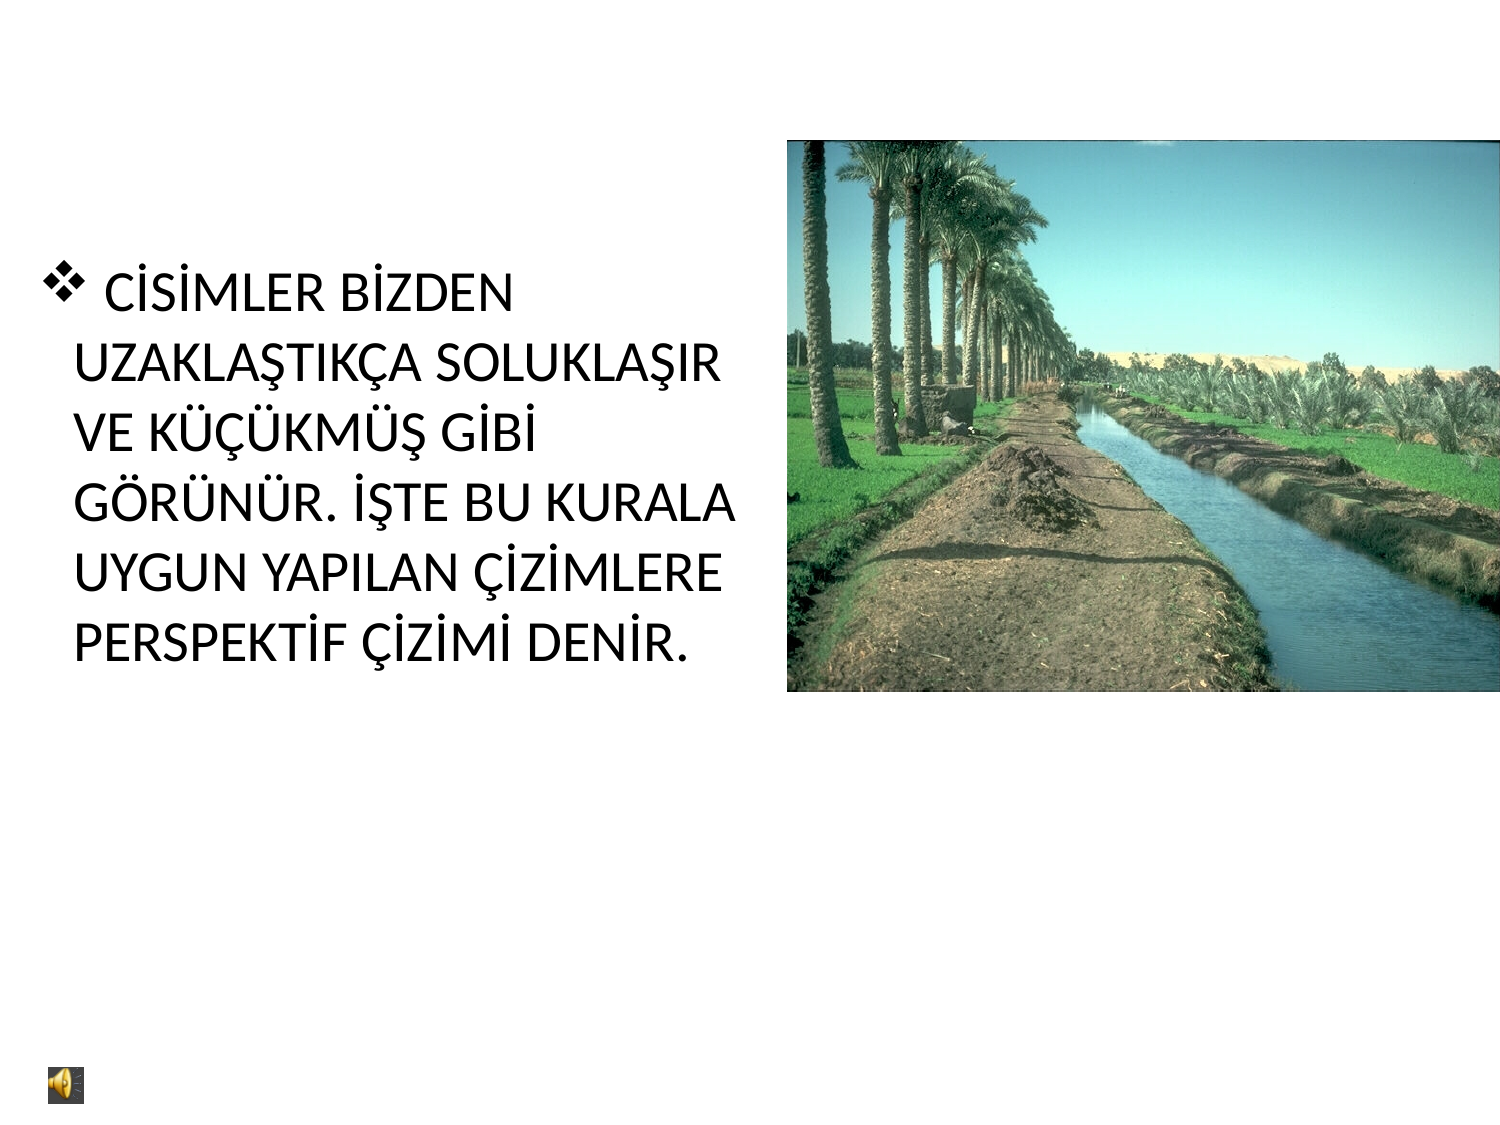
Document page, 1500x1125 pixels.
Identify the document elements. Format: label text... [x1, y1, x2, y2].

text_box CİSİMLER BİZDEN UZAKLAŞTIKÇA SOLUKLAŞIR VE KÜÇÜKMÜŞ GİBİ GÖRÜNÜR. İŞTE BU KURALA UYGUN YAPILAN ÇİZİMLERE PERSPEKTİF ÇİZİMİ DENİR. [23, 246, 762, 681]
picture [46, 1066, 86, 1105]
picture [787, 140, 1500, 692]
